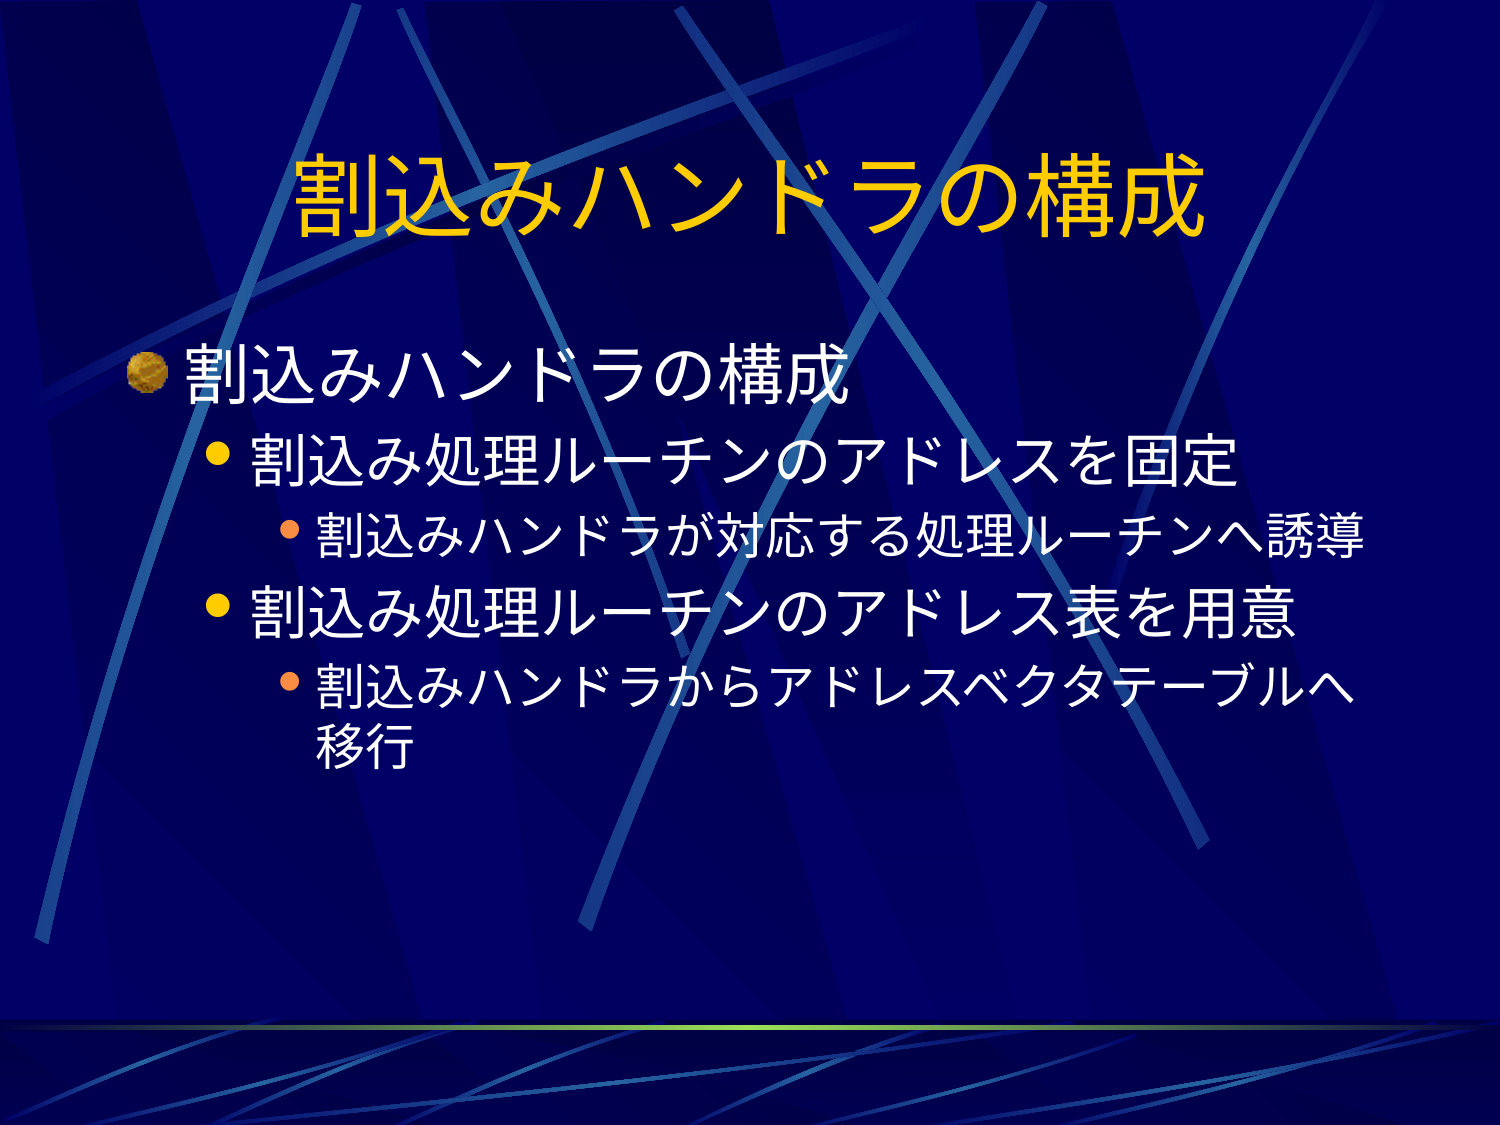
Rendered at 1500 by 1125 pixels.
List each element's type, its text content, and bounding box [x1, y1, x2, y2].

list 割込みハンドラの構成 割込み処理ルーチンのアドレスを固定 割込みハンドラが対応する処理ルーチンへ誘導 割込み処理ルーチンのアドレス表を用意 割込みハンドラからアドレスベクタテーブルへ移行 [112, 324, 1388, 1000]
picture [127, 352, 168, 393]
title 割込みハンドラの構成 [112, 131, 1388, 257]
